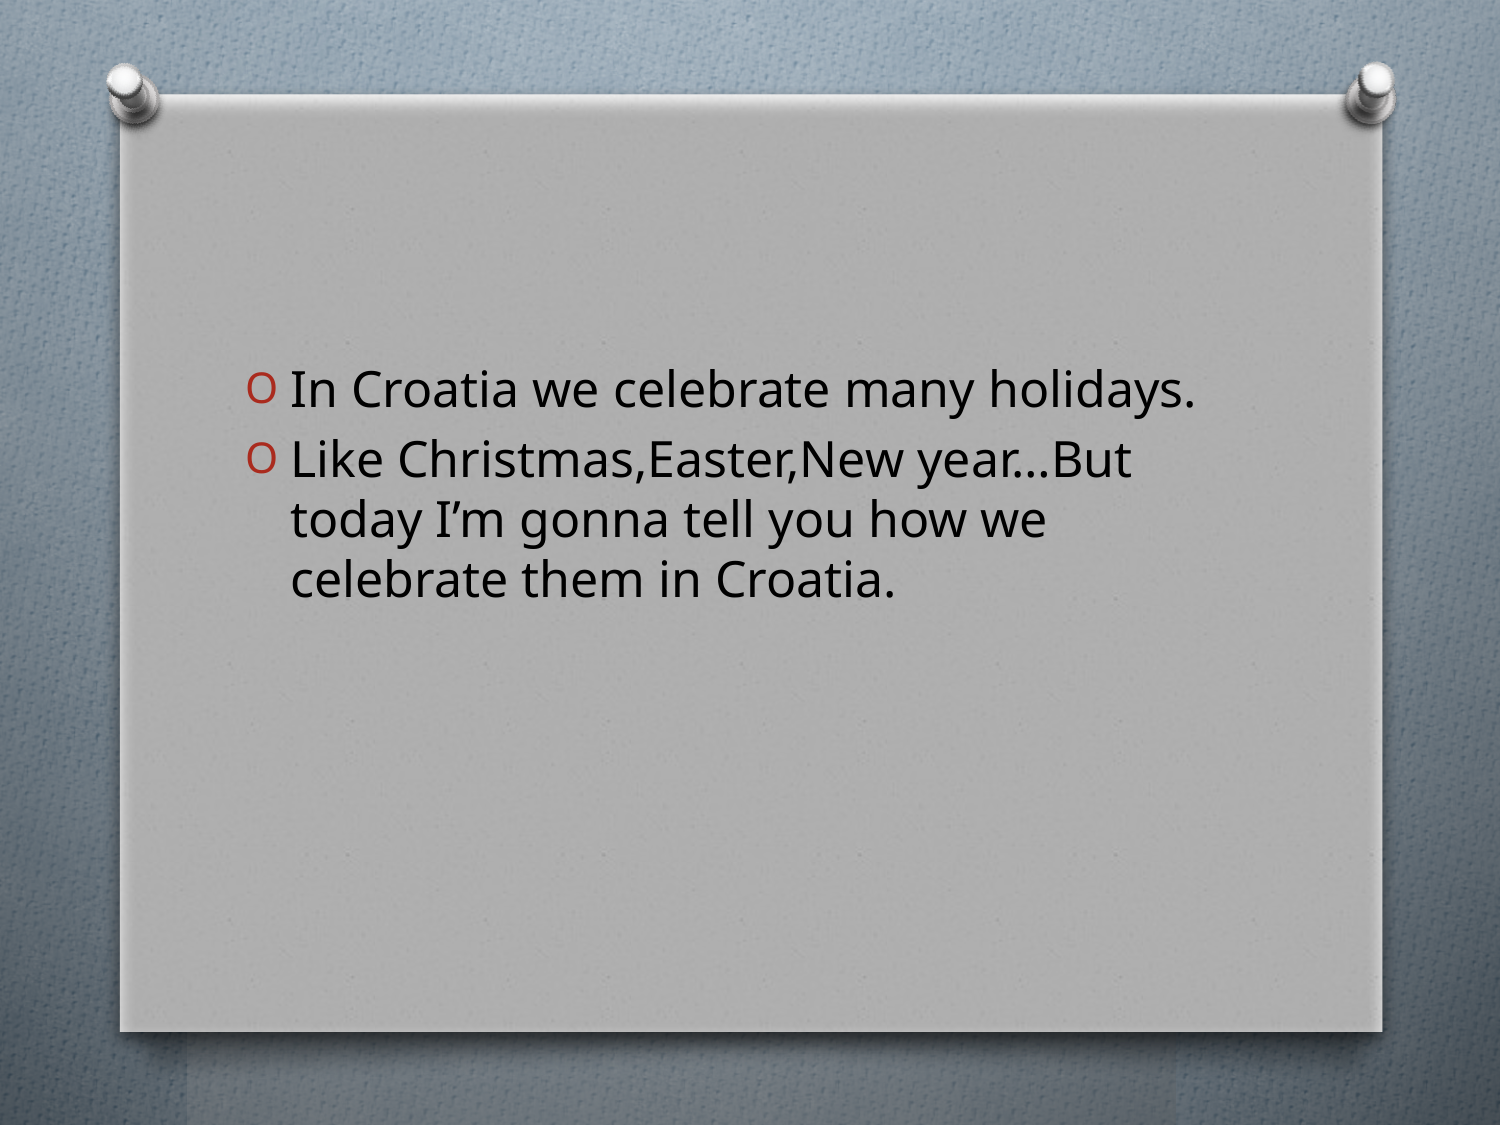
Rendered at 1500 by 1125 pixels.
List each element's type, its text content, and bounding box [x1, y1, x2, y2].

list In Croatia we celebrate many holidays. Like Christmas,Easter,New year…But today I’m gonna tell you how we celebrate them in Croatia. [230, 349, 1247, 942]
picture [75, 29, 198, 153]
picture [1317, 35, 1439, 156]
